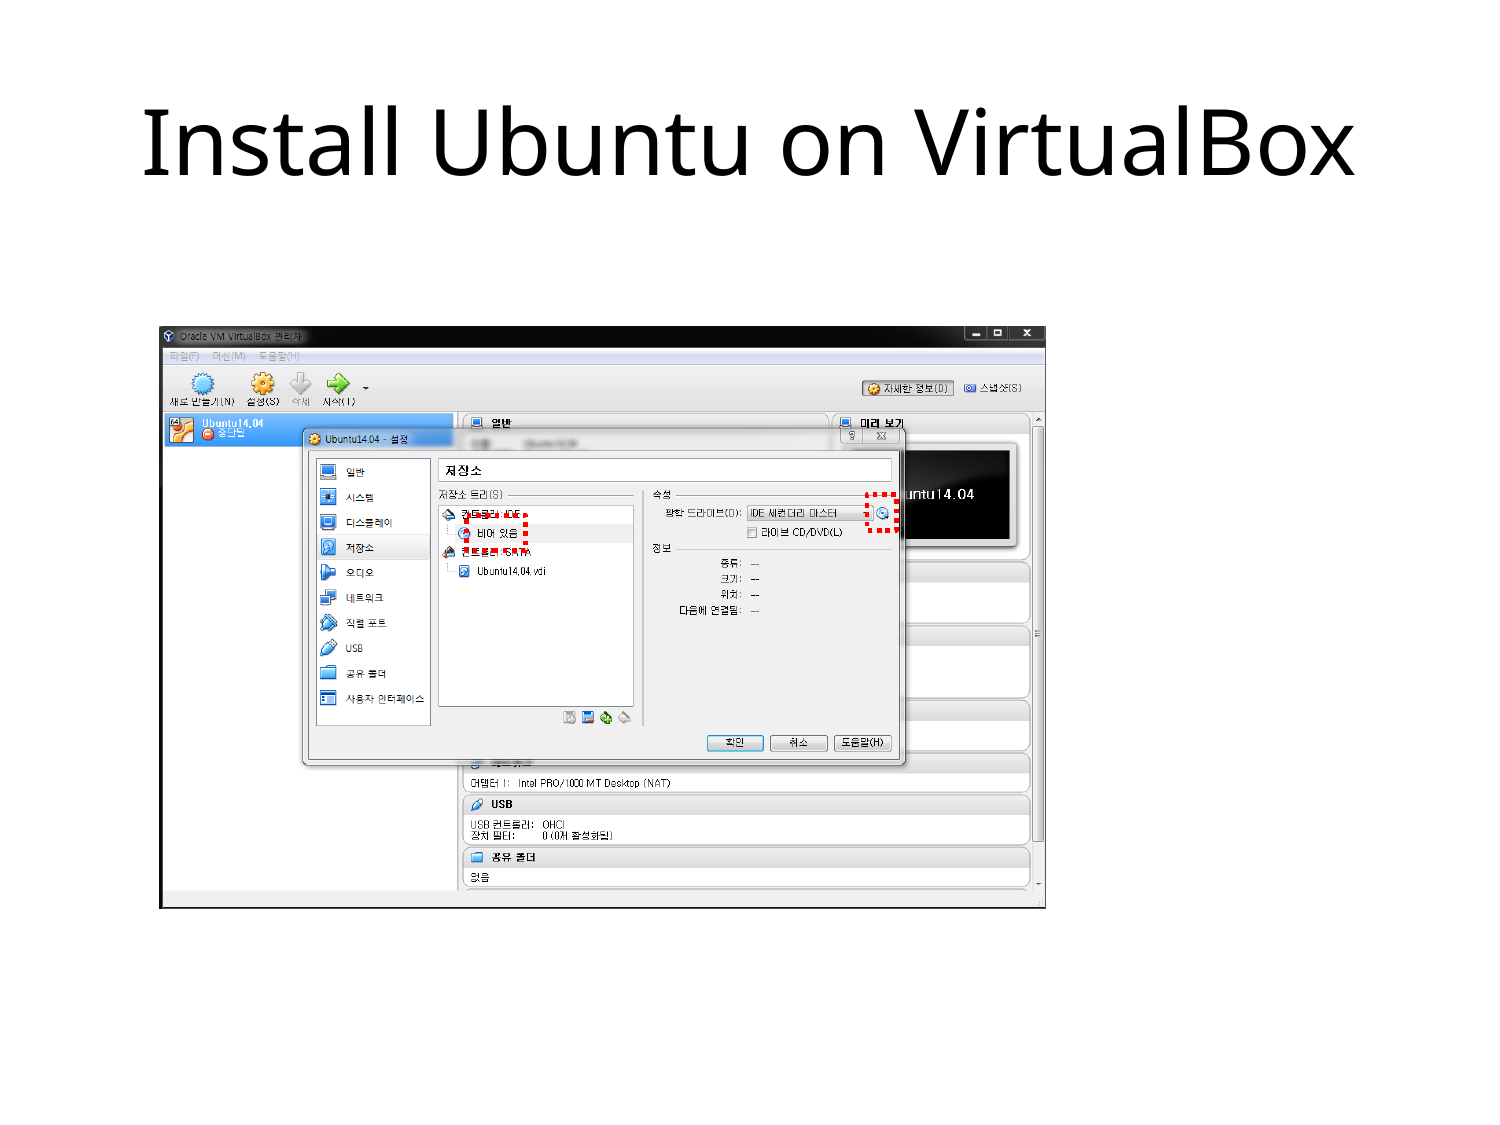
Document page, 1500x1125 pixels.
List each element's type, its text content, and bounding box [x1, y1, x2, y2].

picture [159, 326, 1046, 910]
title Install Ubuntu on VirtualBox [75, 45, 1425, 233]
